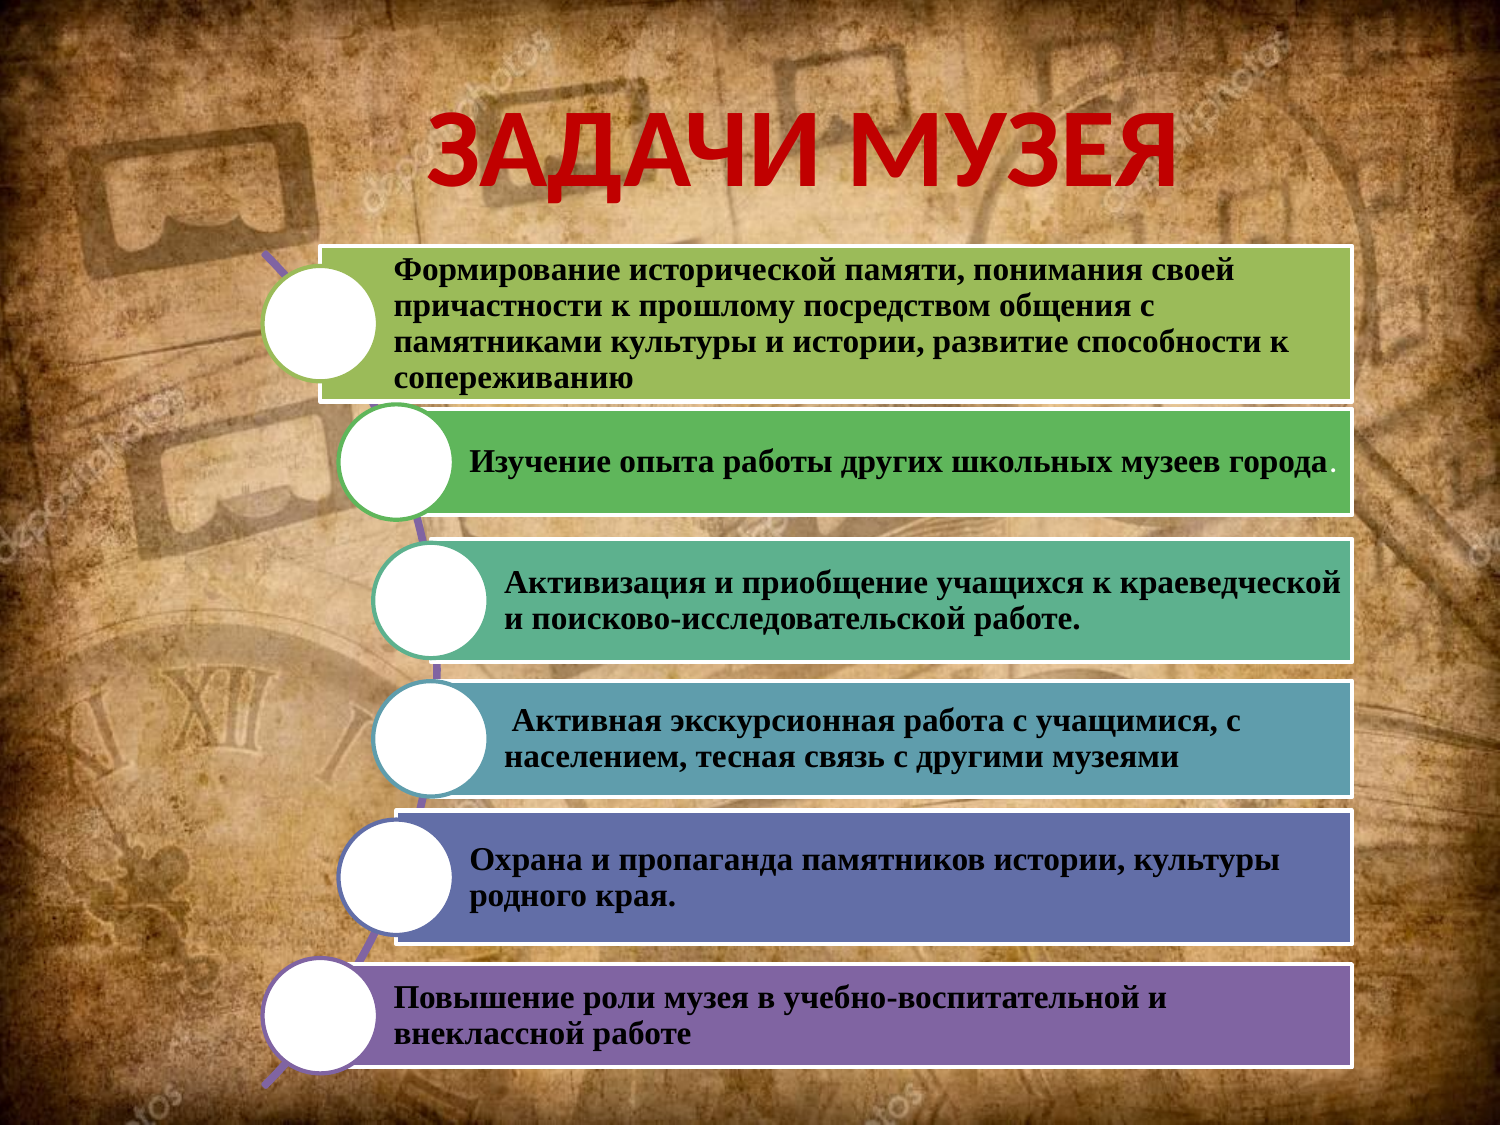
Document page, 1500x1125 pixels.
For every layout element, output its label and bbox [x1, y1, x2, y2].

picture [0, 0, 1500, 1125]
text_box [249, 228, 1365, 1107]
